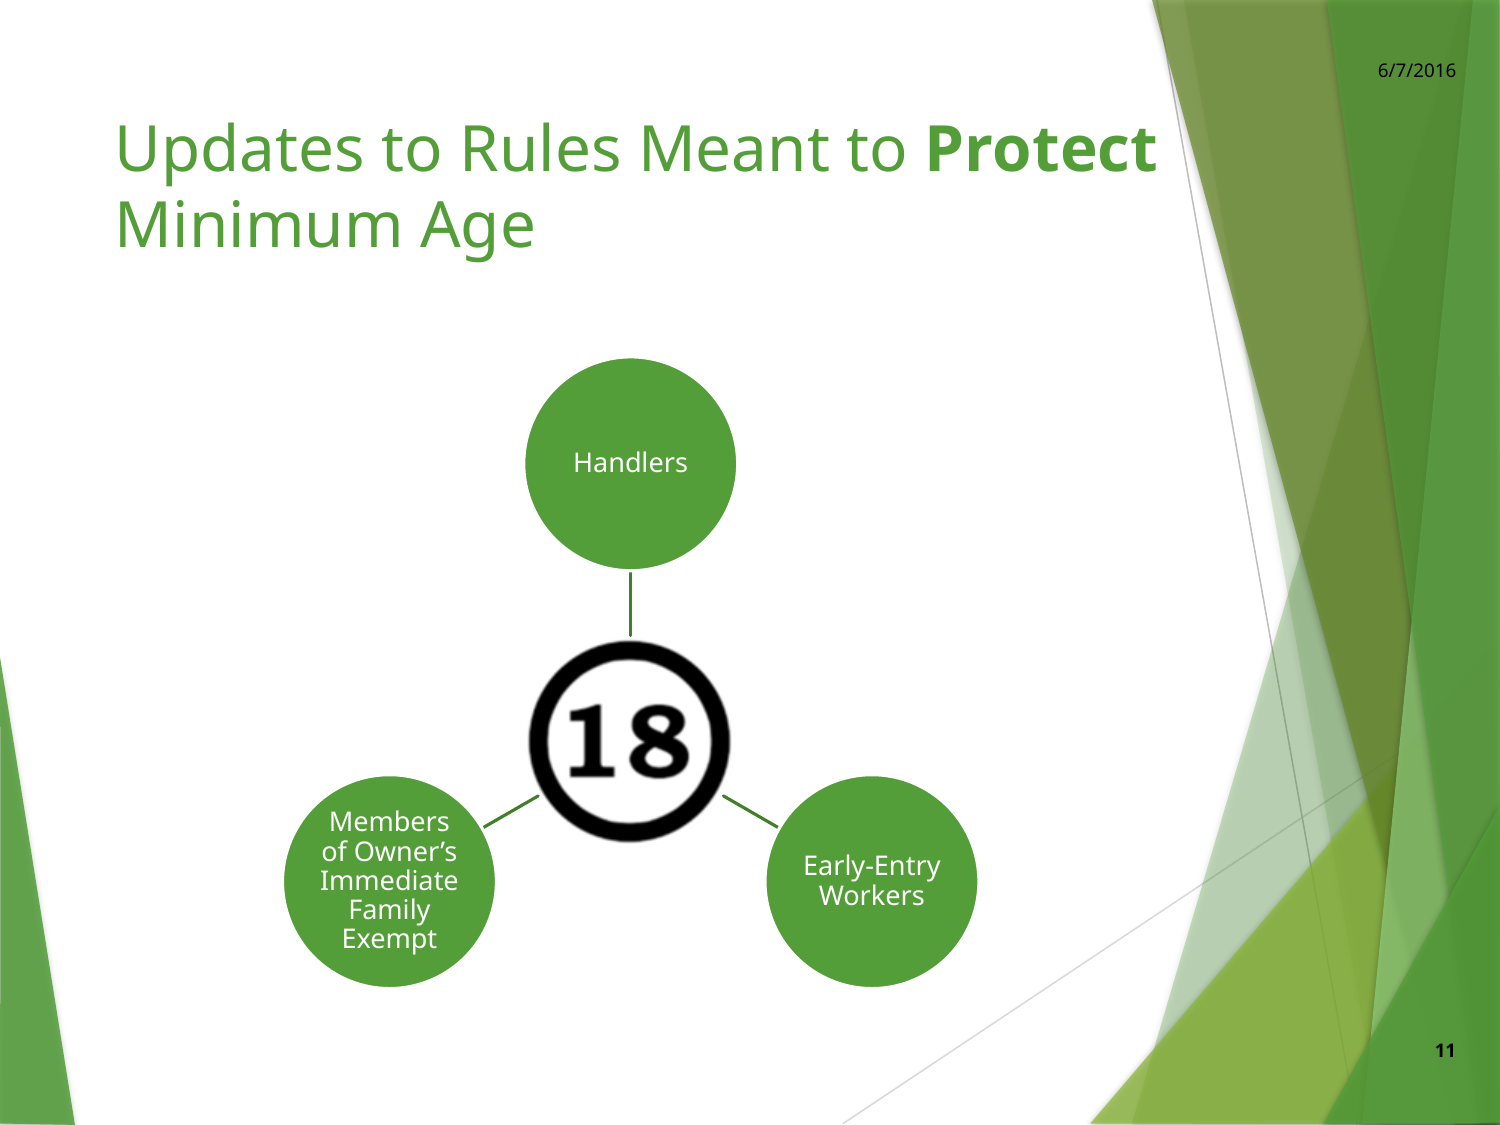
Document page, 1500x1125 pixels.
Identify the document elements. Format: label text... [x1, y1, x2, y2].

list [0, 353, 1263, 992]
title Updates to Rules Meant to Protect Minimum Age [99, 99, 1175, 317]
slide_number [1359, 40, 1472, 100]
slide_number 11 [1387, 1021, 1472, 1082]
